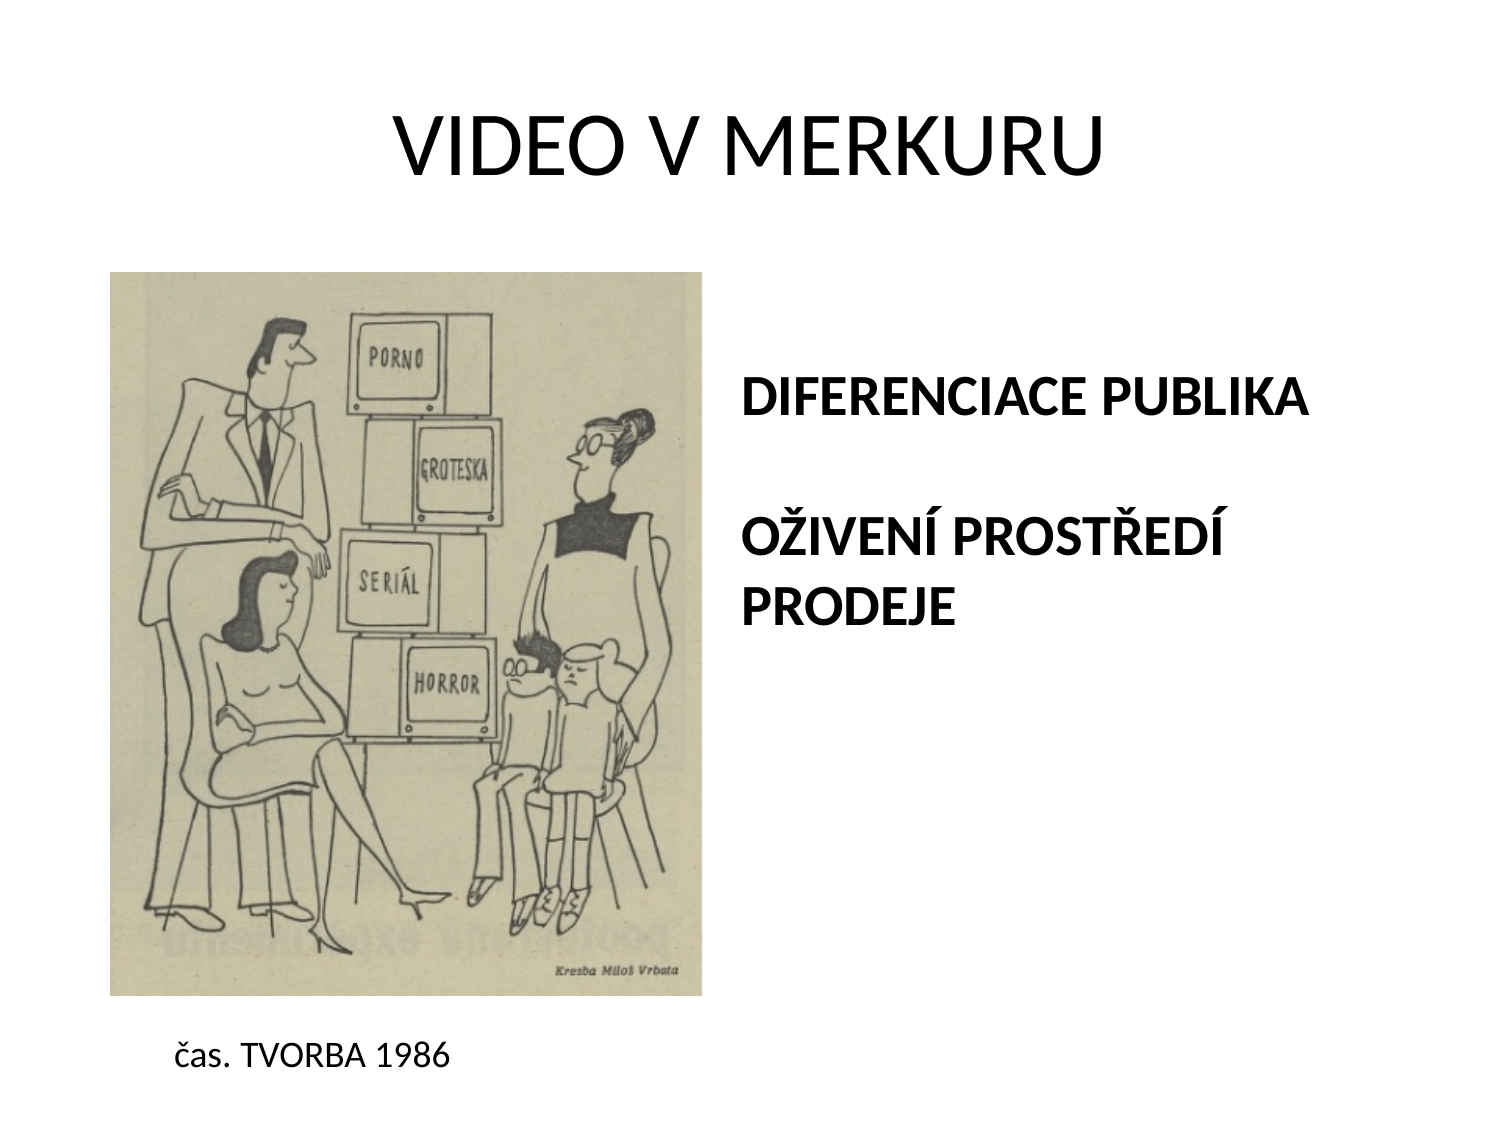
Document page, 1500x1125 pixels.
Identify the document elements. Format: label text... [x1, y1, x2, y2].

title VIDEO V MERKURU [75, 45, 1425, 233]
text_box DIFERENCIACE PUBLIKA OŽIVENÍ PROSTŘEDÍ PRODEJE [726, 349, 1424, 645]
text_box čas. TVORBA 1986 [159, 1023, 644, 1083]
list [109, 271, 703, 996]
